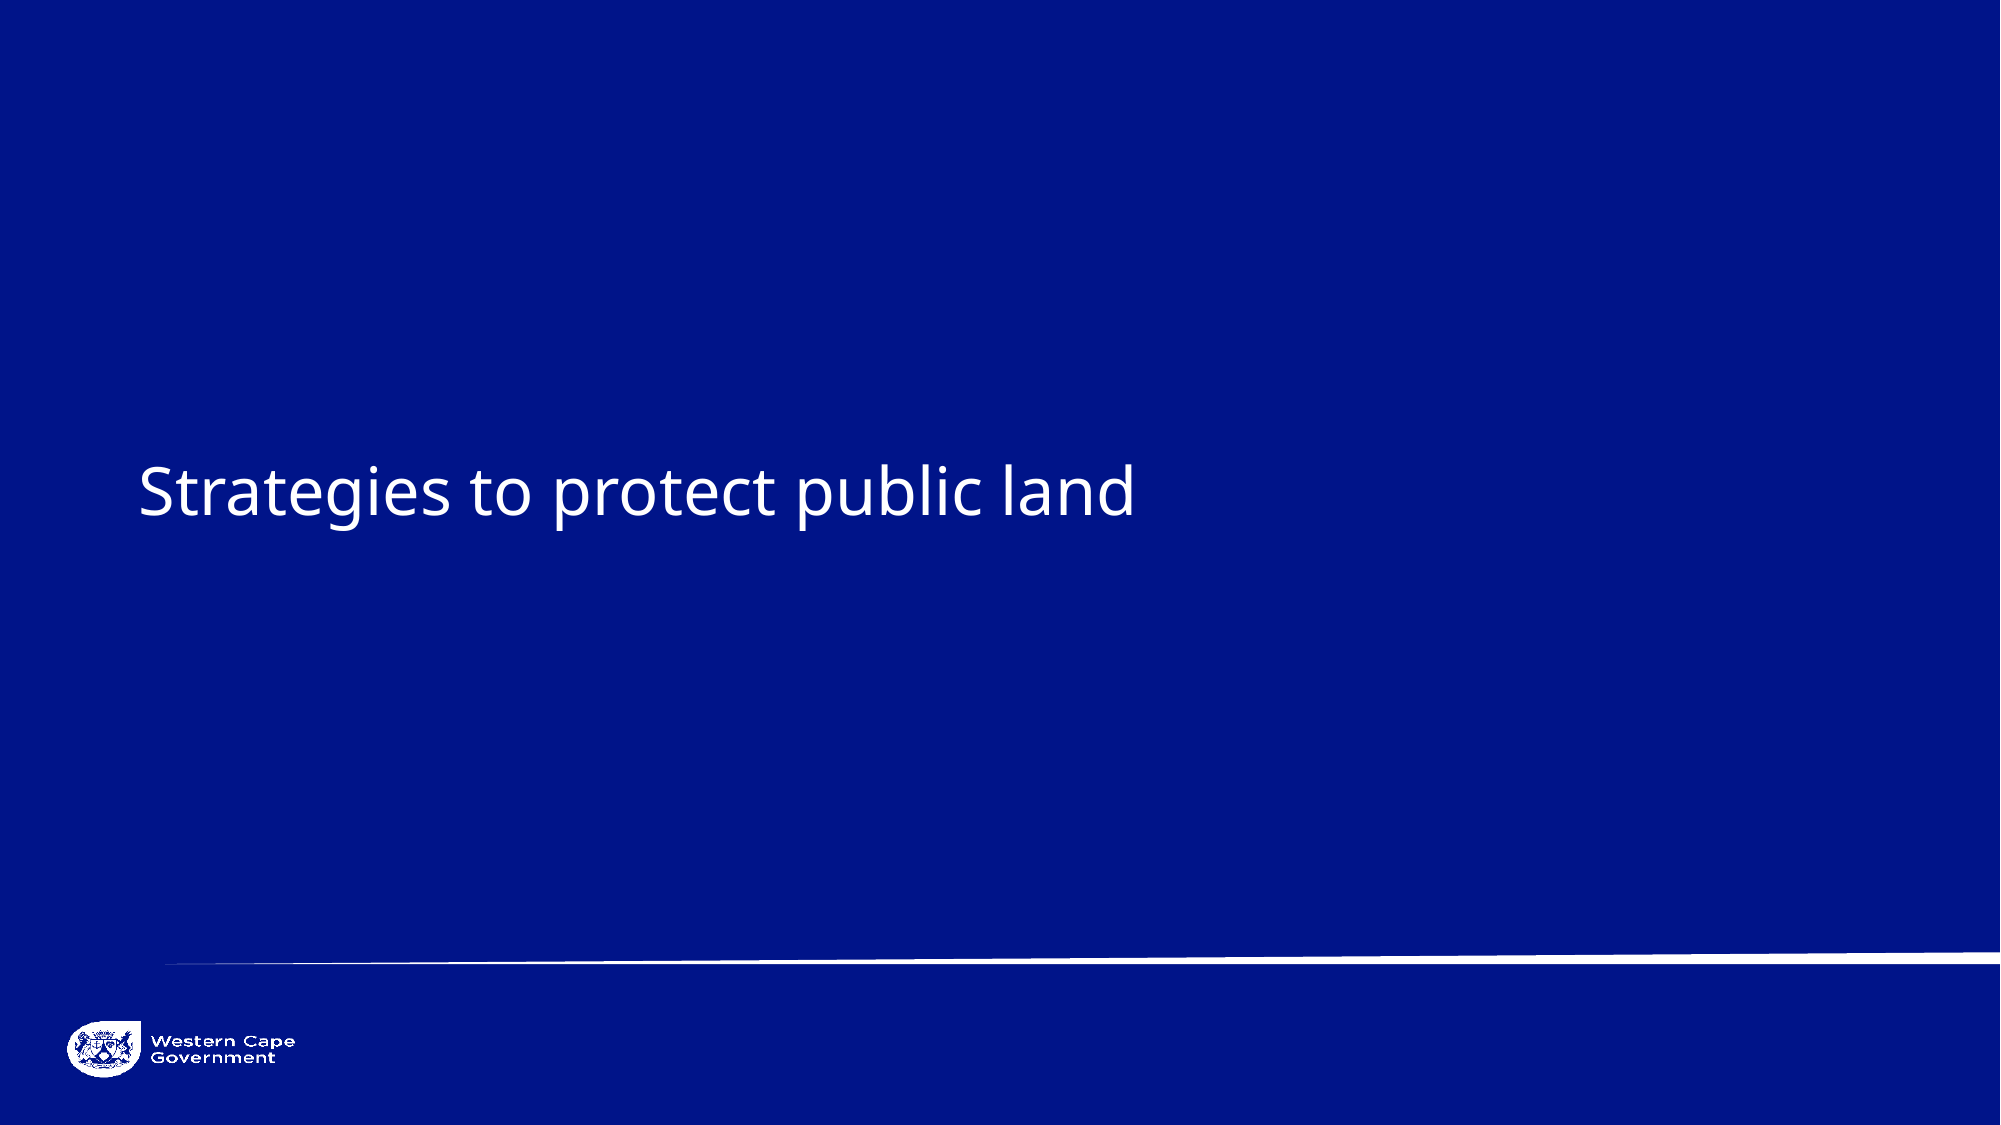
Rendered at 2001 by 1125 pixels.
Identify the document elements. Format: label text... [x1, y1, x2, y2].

picture [39, 1000, 339, 1098]
list Strategies to protect public land [126, 406, 1939, 657]
